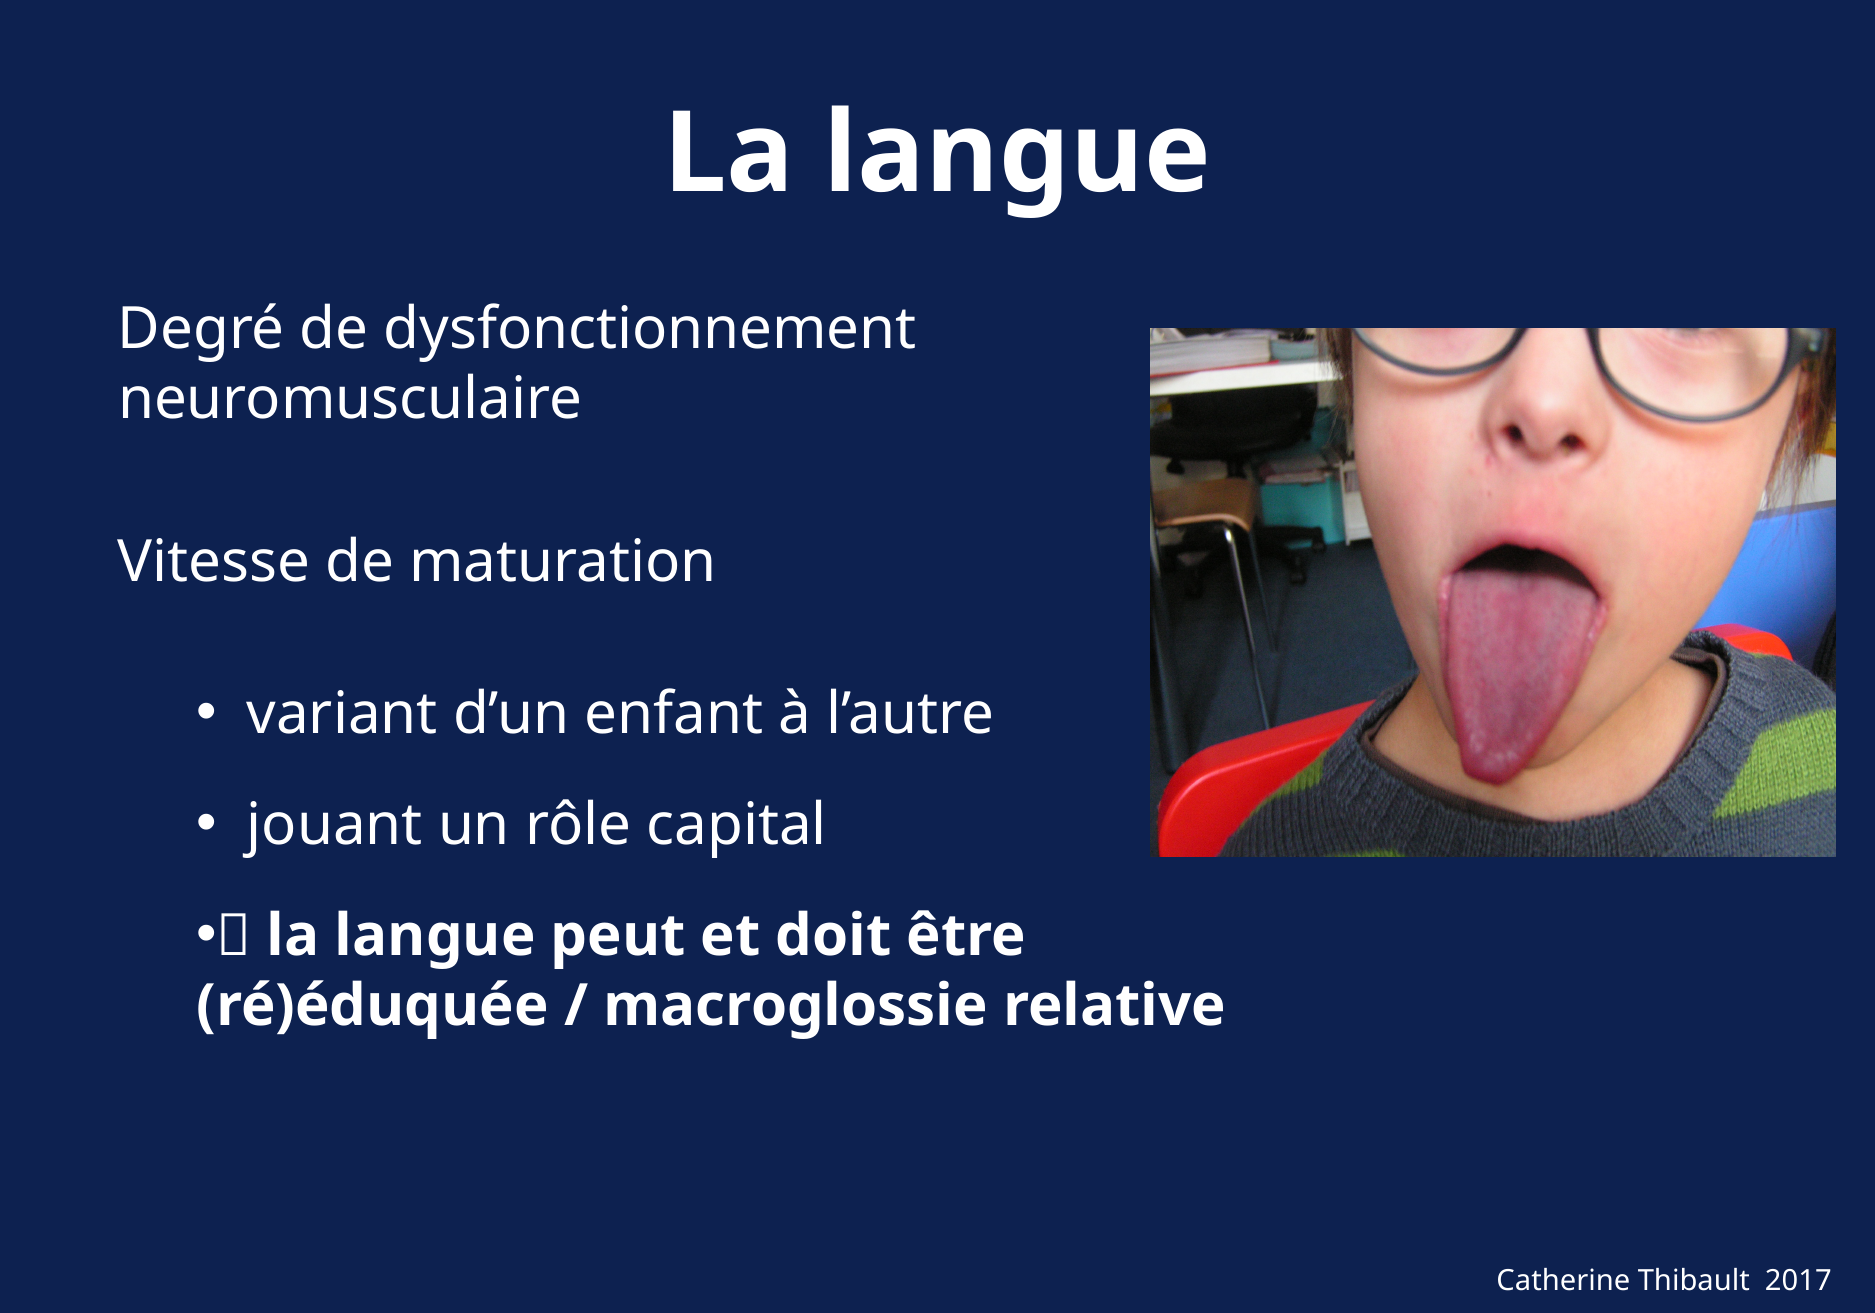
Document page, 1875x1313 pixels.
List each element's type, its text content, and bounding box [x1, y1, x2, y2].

picture [1149, 328, 1837, 858]
list Degré de dysfonctionnement neuromusculaire Vitesse de maturation variant d’un enfant à l’autre jouant un rôle capital  la langue peut et doit être (ré)éduquée / macroglossie relative [99, 282, 1263, 1153]
title La langue [0, 37, 1875, 257]
footer Catherine Thibault 2017 [1261, 1251, 1851, 1313]
text_box [24, 62, 1875, 282]
